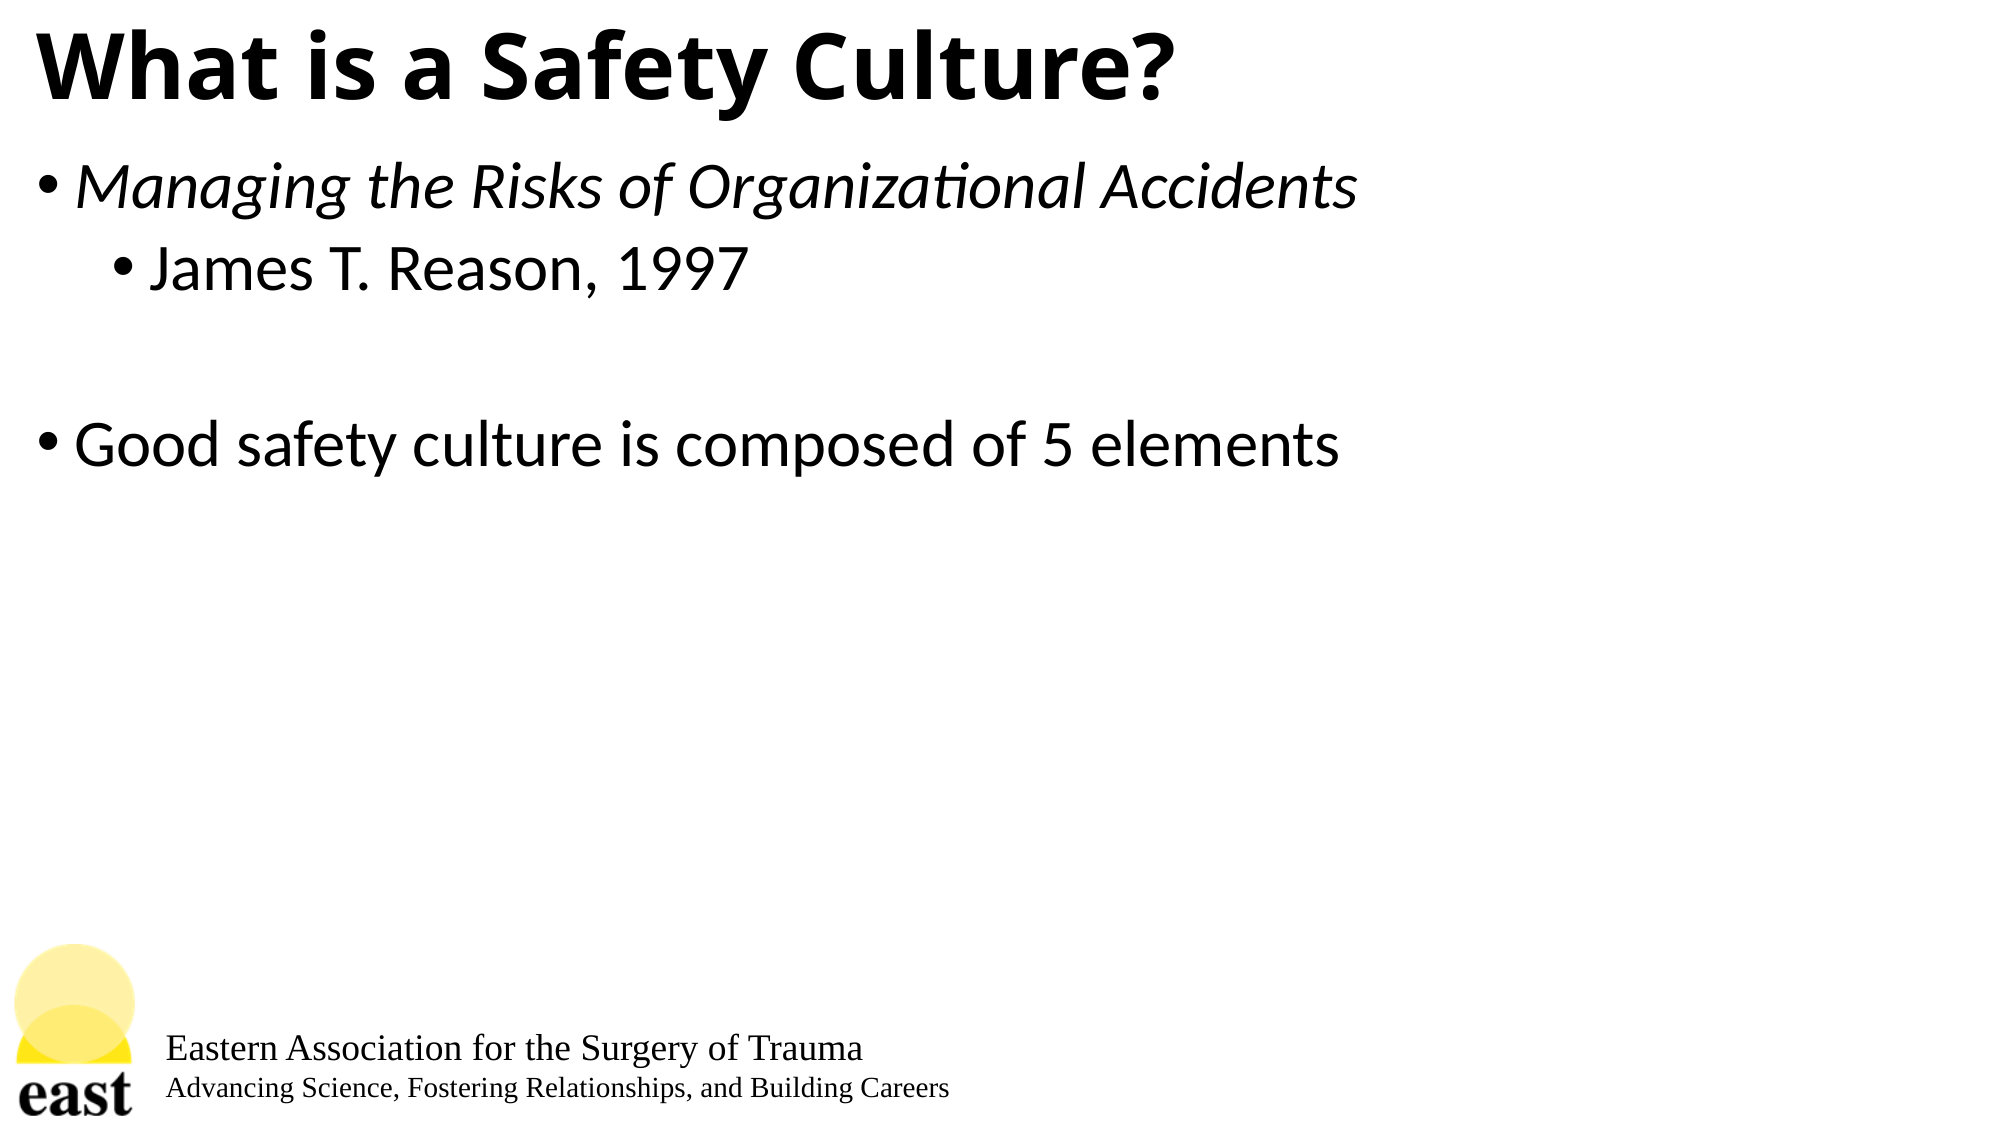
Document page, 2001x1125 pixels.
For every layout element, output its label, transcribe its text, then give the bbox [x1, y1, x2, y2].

text_box Eastern Association for the Surgery of Trauma Advancing Science, Fostering Relationships, and Building Careers [150, 1015, 969, 1111]
picture [0, 944, 144, 1125]
list Managing the Risks of Organizational Accidents James T. Reason, 1997 Good safety culture is composed of 5 elements [21, 143, 2000, 924]
title What is a Safety Culture? [21, 0, 2000, 142]
